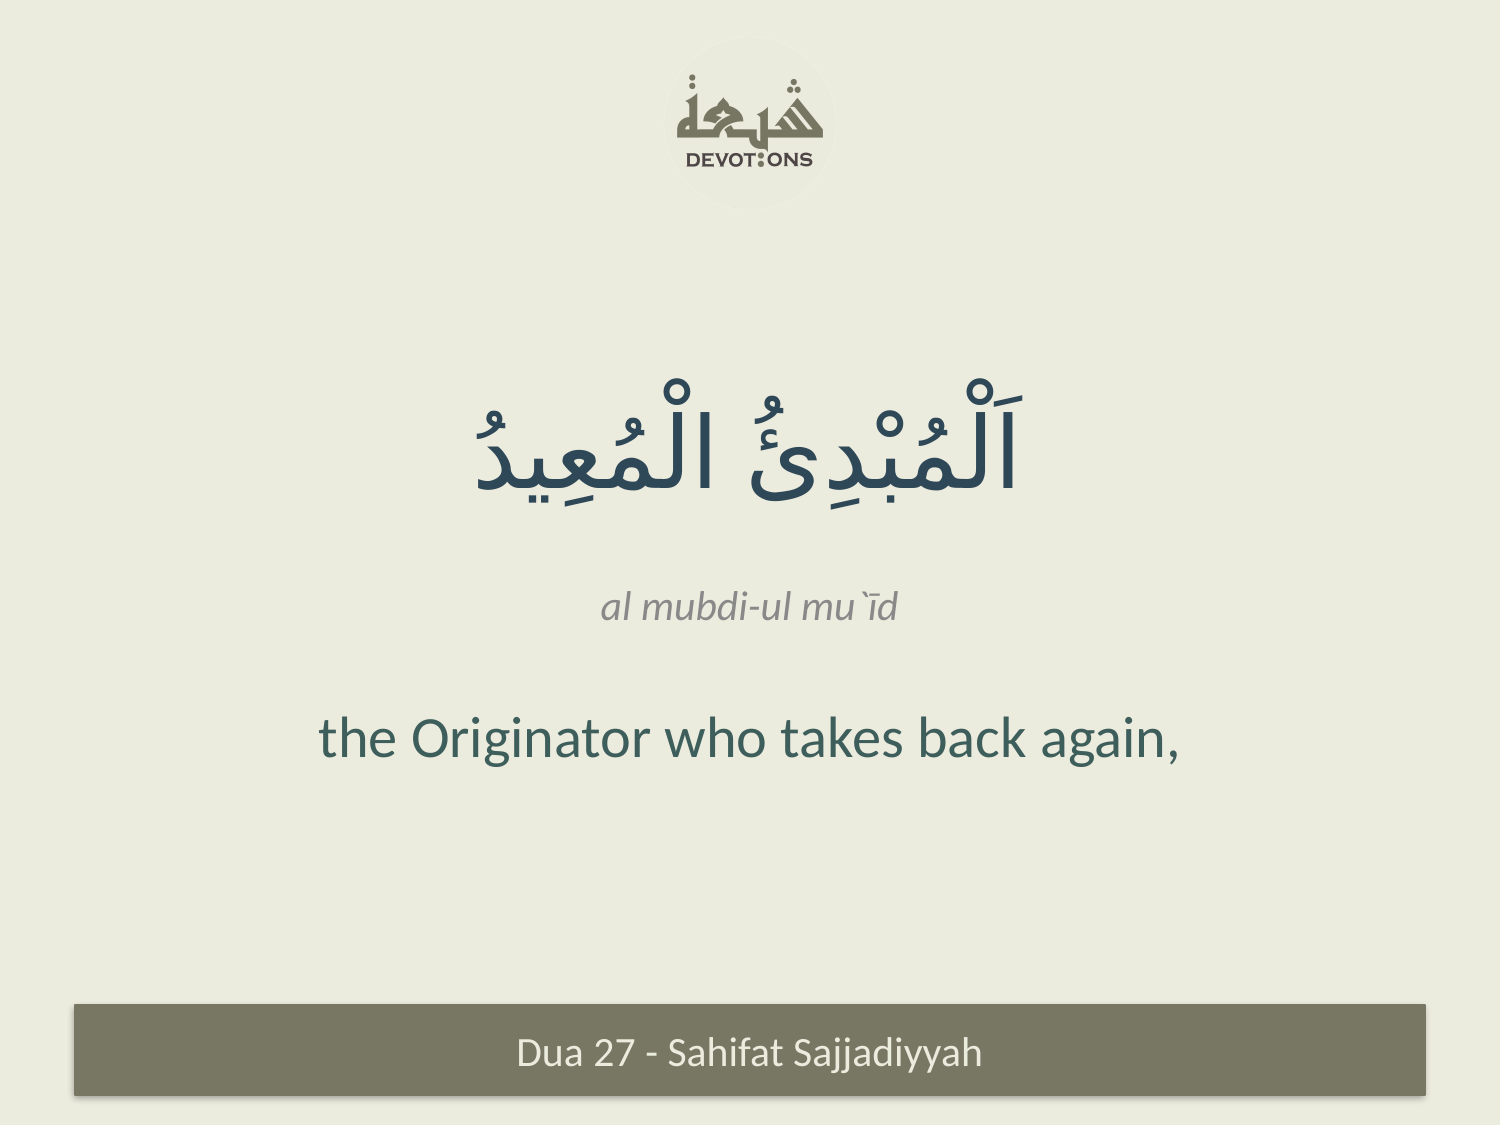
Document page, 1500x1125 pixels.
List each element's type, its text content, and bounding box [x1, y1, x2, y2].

text_box Dua 27 - Sahifat Sajjadiyyah [501, 1017, 999, 1083]
text_box اَلْمُبْدِئُ الْمُعِيدُ al mubdi-ul mu`īd the Originator who takes back again, [74, 381, 1425, 776]
picture [656, 29, 844, 218]
text_box [74, 1004, 1426, 1096]
